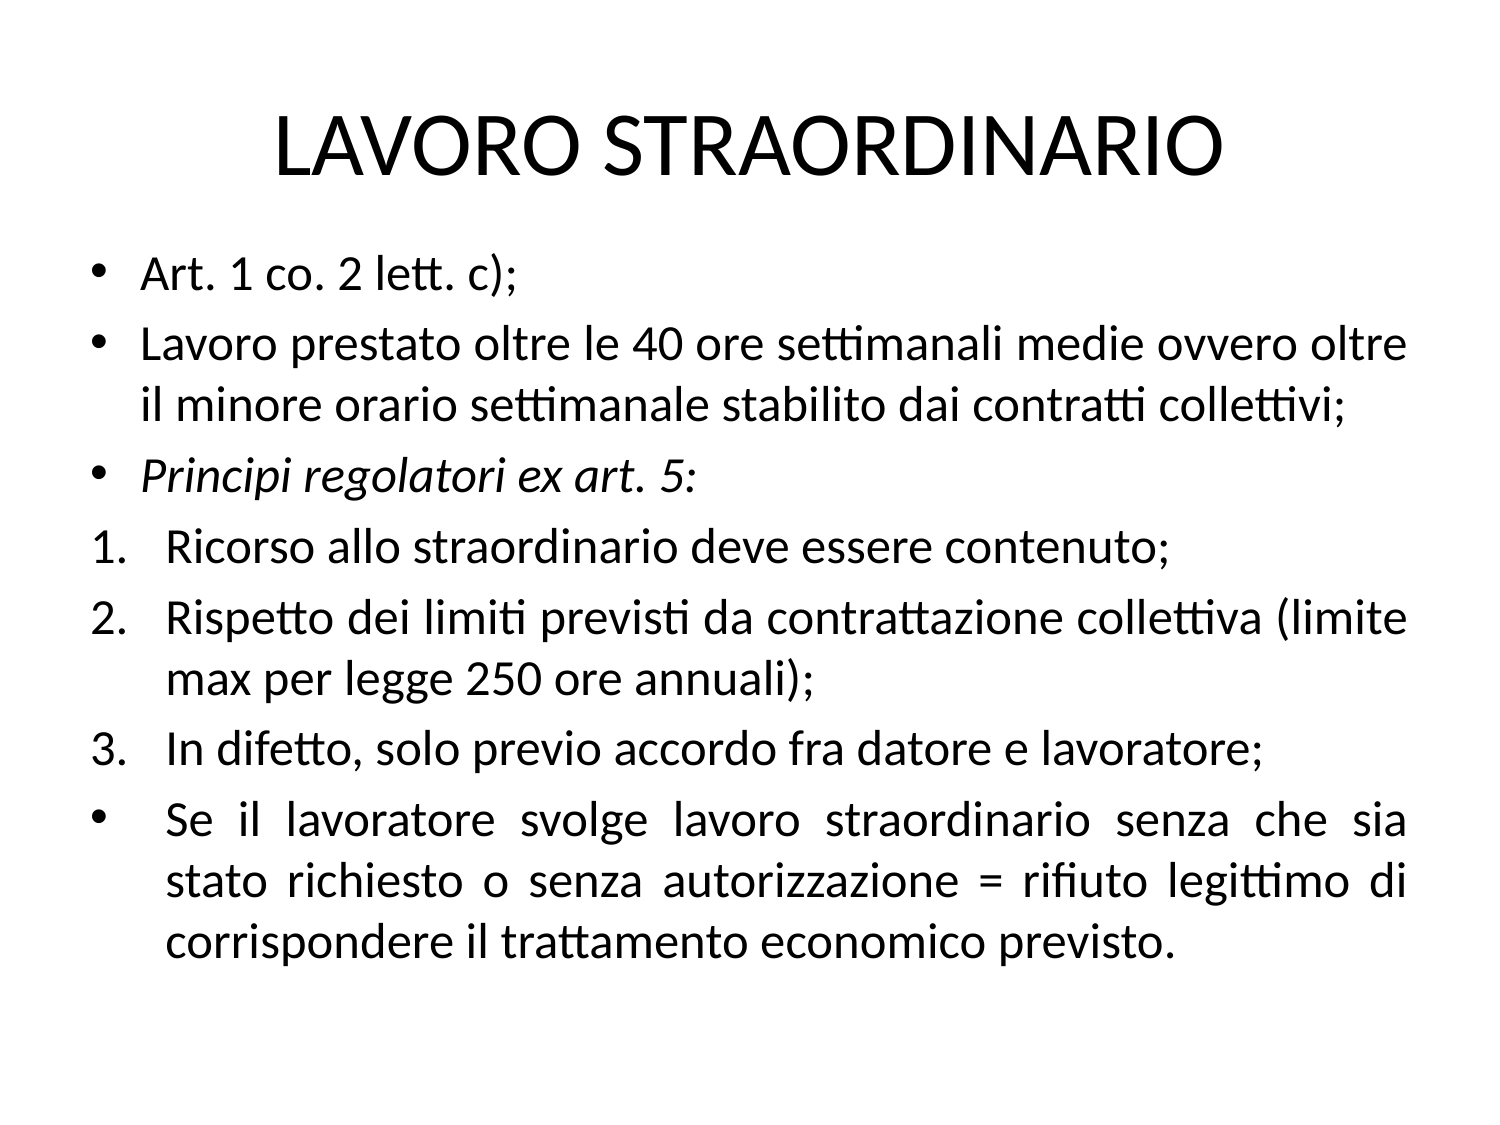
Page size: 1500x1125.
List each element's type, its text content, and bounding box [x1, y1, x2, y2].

list Art. 1 co. 2 lett. c); Lavoro prestato oltre le 40 ore settimanali medie ovvero oltre il minore orario settimanale stabilito dai contratti collettivi; Principi regolatori ex art. 5: Ricorso allo straordinario deve essere contenuto; Rispetto dei limiti previsti da contrattazione collettiva (limite max per legge 250 ore annuali); In difetto, solo previo accordo fra datore e lavoratore; Se il lavoratore svolge lavoro straordinario senza che sia stato richiesto o senza autorizzazione = rifiuto legittimo di corrispondere il trattamento economico previsto. [75, 231, 1425, 1047]
title LAVORO STRAORDINARIO [75, 45, 1425, 231]
